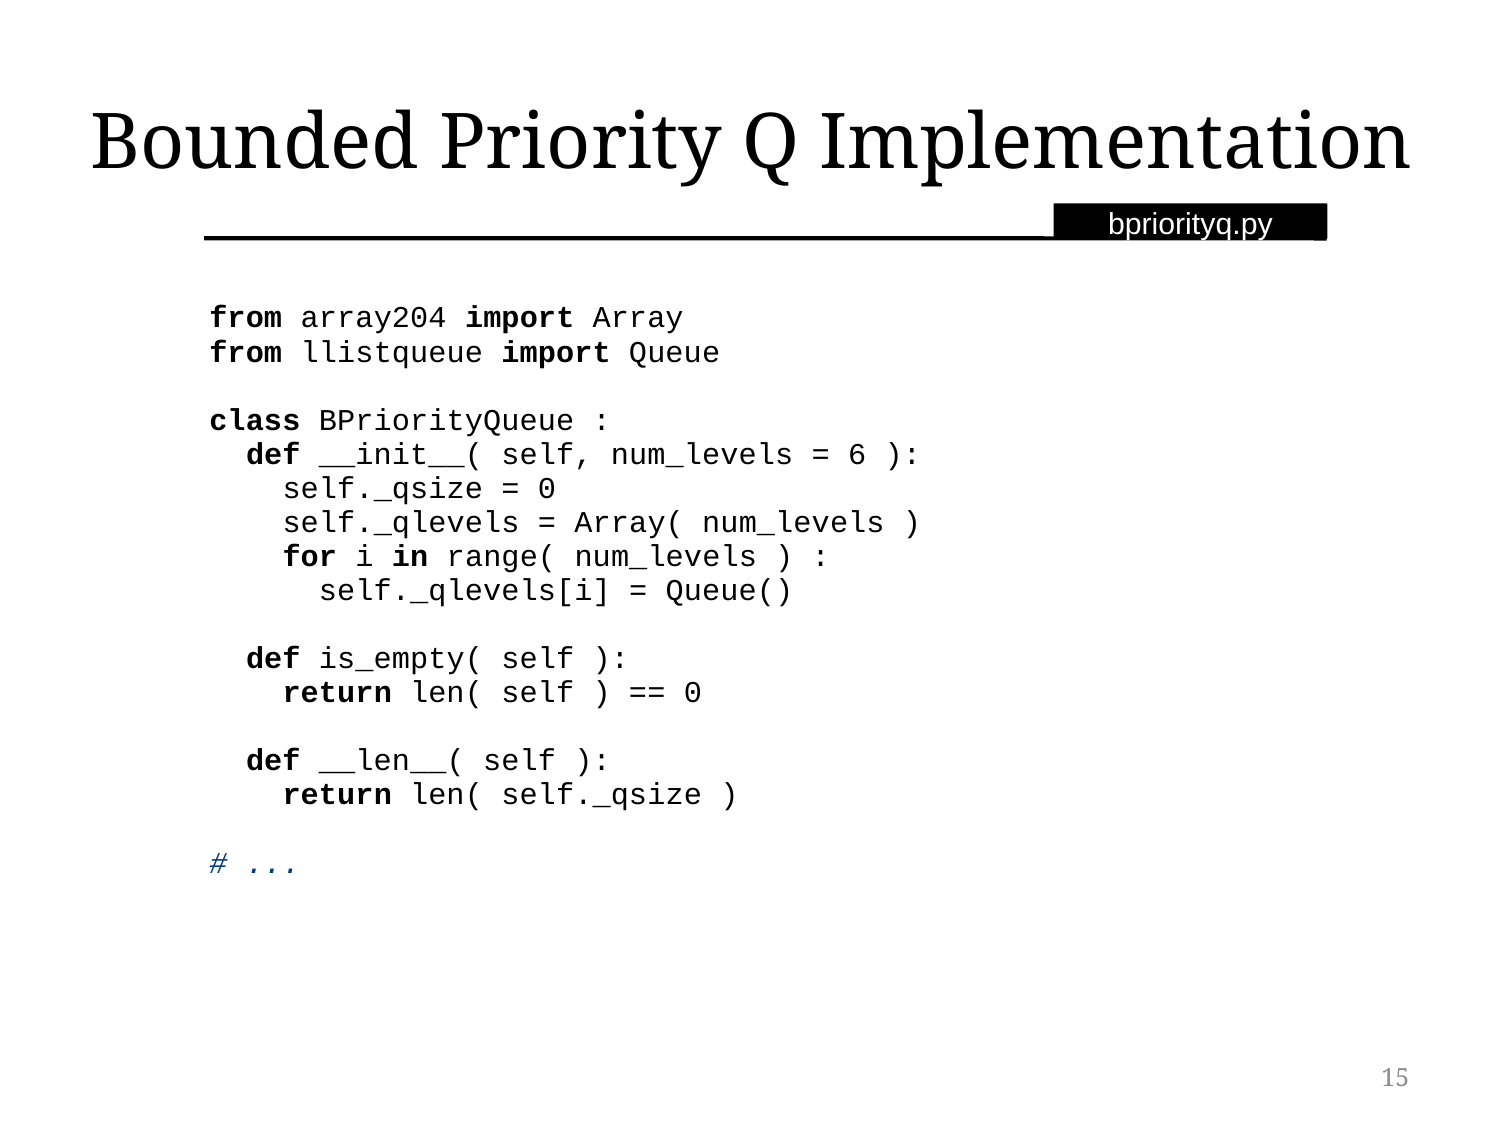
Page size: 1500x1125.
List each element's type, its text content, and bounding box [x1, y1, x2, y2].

slide_number 15 [1361, 1054, 1425, 1103]
text_box bpriorityq.py [1054, 204, 1327, 239]
text_box from array204 import Array from llistqueue import Queue class BPriorityQueue : def __init__( self, num_levels = 6 ): self._qsize = 0 self._qlevels = Array( num_levels ) for i in range( num_levels ) : self._qlevels[i] = Queue() def is_empty( self ): return len( self ) == 0 def __len__( self ): return len( self._qsize ) # ... [209, 262, 899, 1014]
title Bounded Priority Q Implementation [74, 44, 1429, 233]
